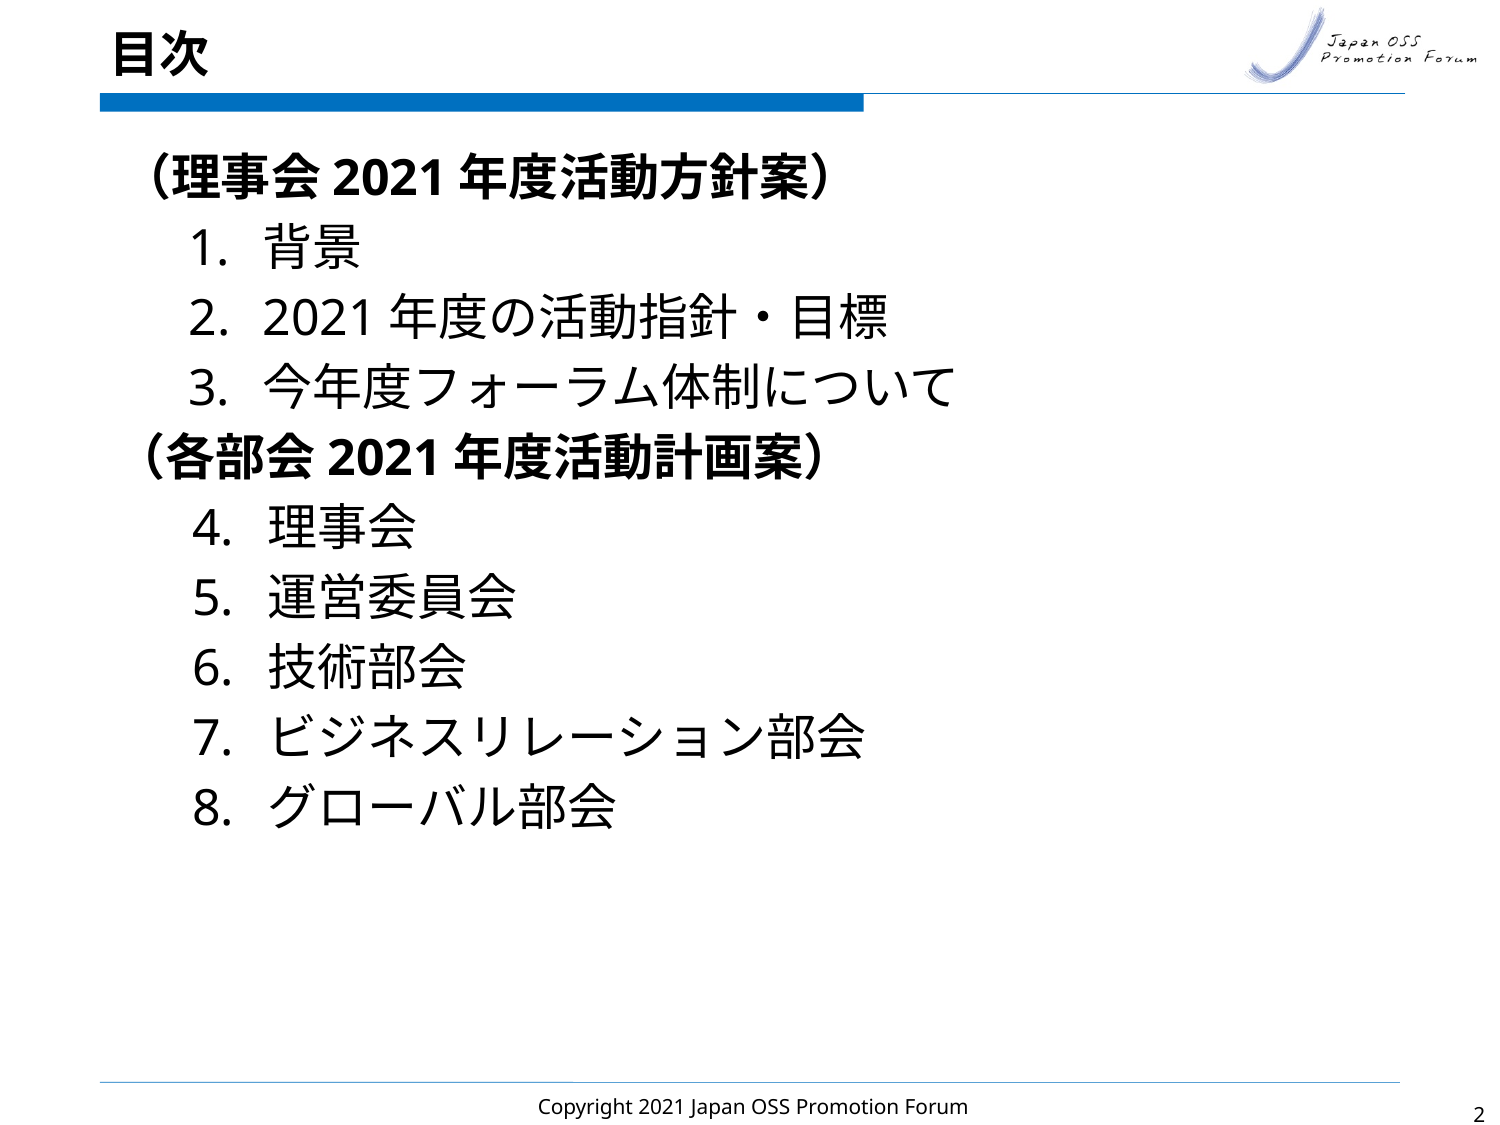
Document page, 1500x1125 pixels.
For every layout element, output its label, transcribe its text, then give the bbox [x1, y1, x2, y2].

slide_number 1 [1405, 1093, 1500, 1125]
title 目次 [94, 14, 1407, 91]
list （理事会2021年度活動方針案） 背景 2021年度の活動指針・目標 今年度フォーラム体制について （各部会2021年度活動計画案） 理事会 運営委員会 技術部会 ビジネスリレーション部会 グローバル部会 [100, 137, 1413, 965]
picture [1225, 0, 1496, 91]
footer Copyright 2021 Japan OSS Promotion Forum [383, 1085, 1129, 1117]
